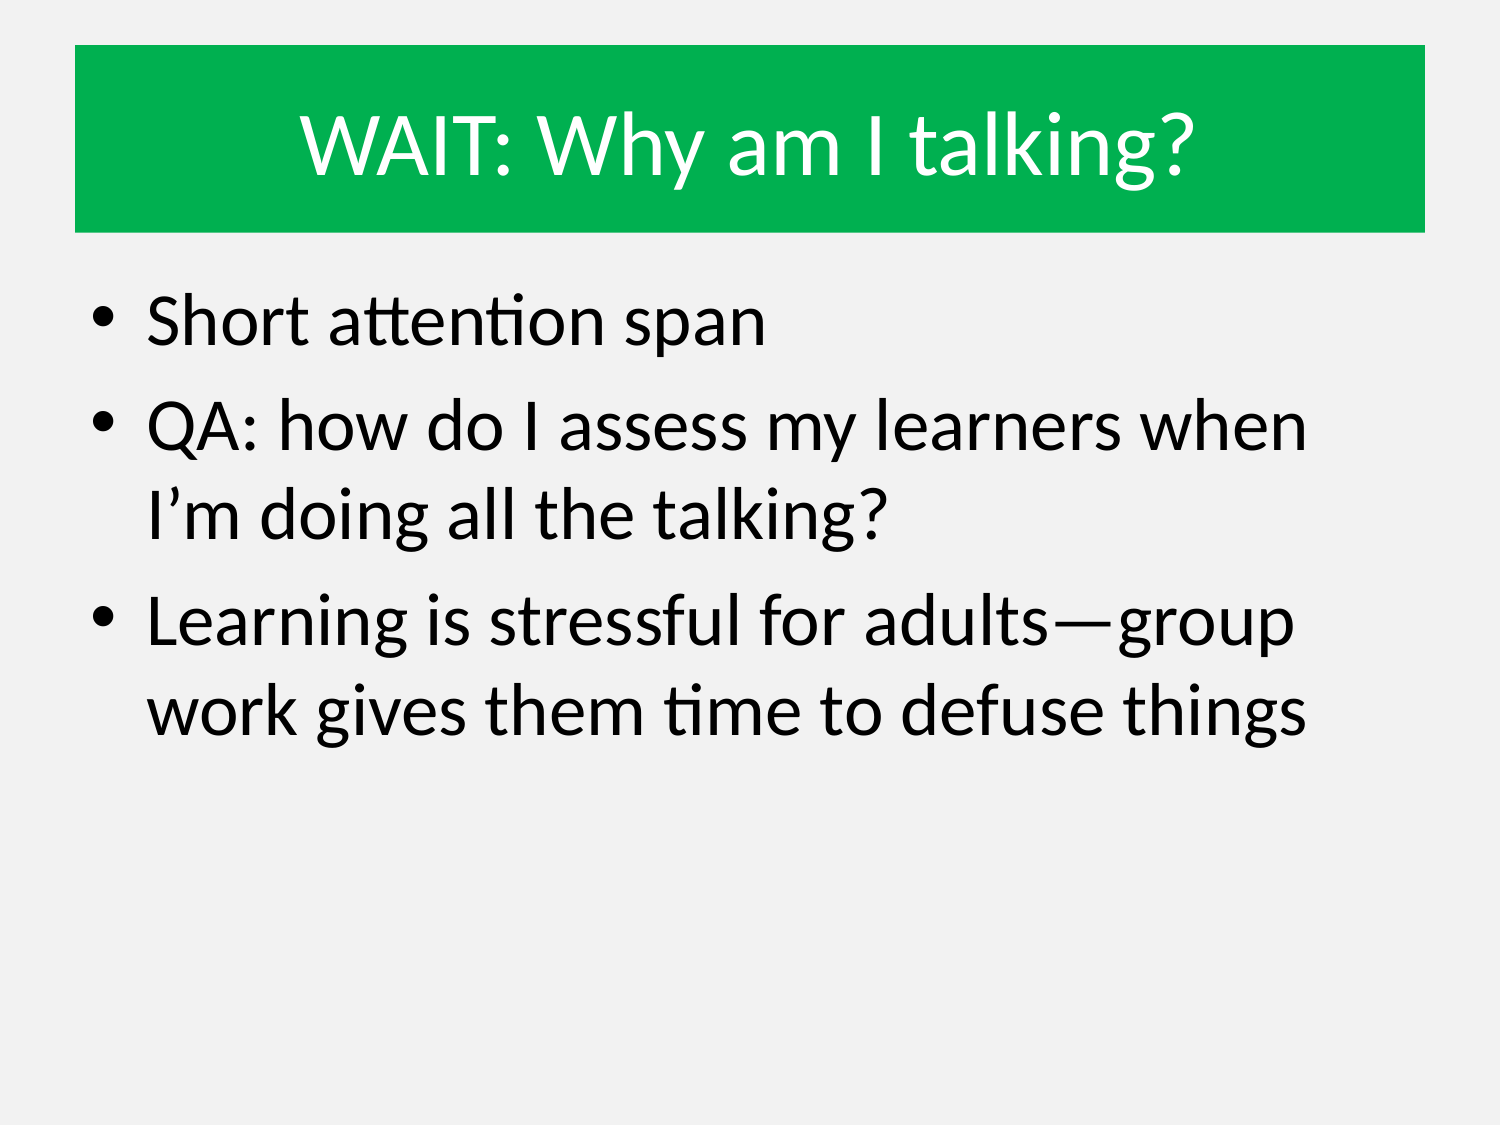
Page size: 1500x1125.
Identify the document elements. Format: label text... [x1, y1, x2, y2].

title WAIT: Why am I talking? [75, 45, 1425, 233]
list Short attention span QA: how do I assess my learners when I’m doing all the talking? Learning is stressful for adults—group work gives them time to defuse things [75, 262, 1425, 1005]
